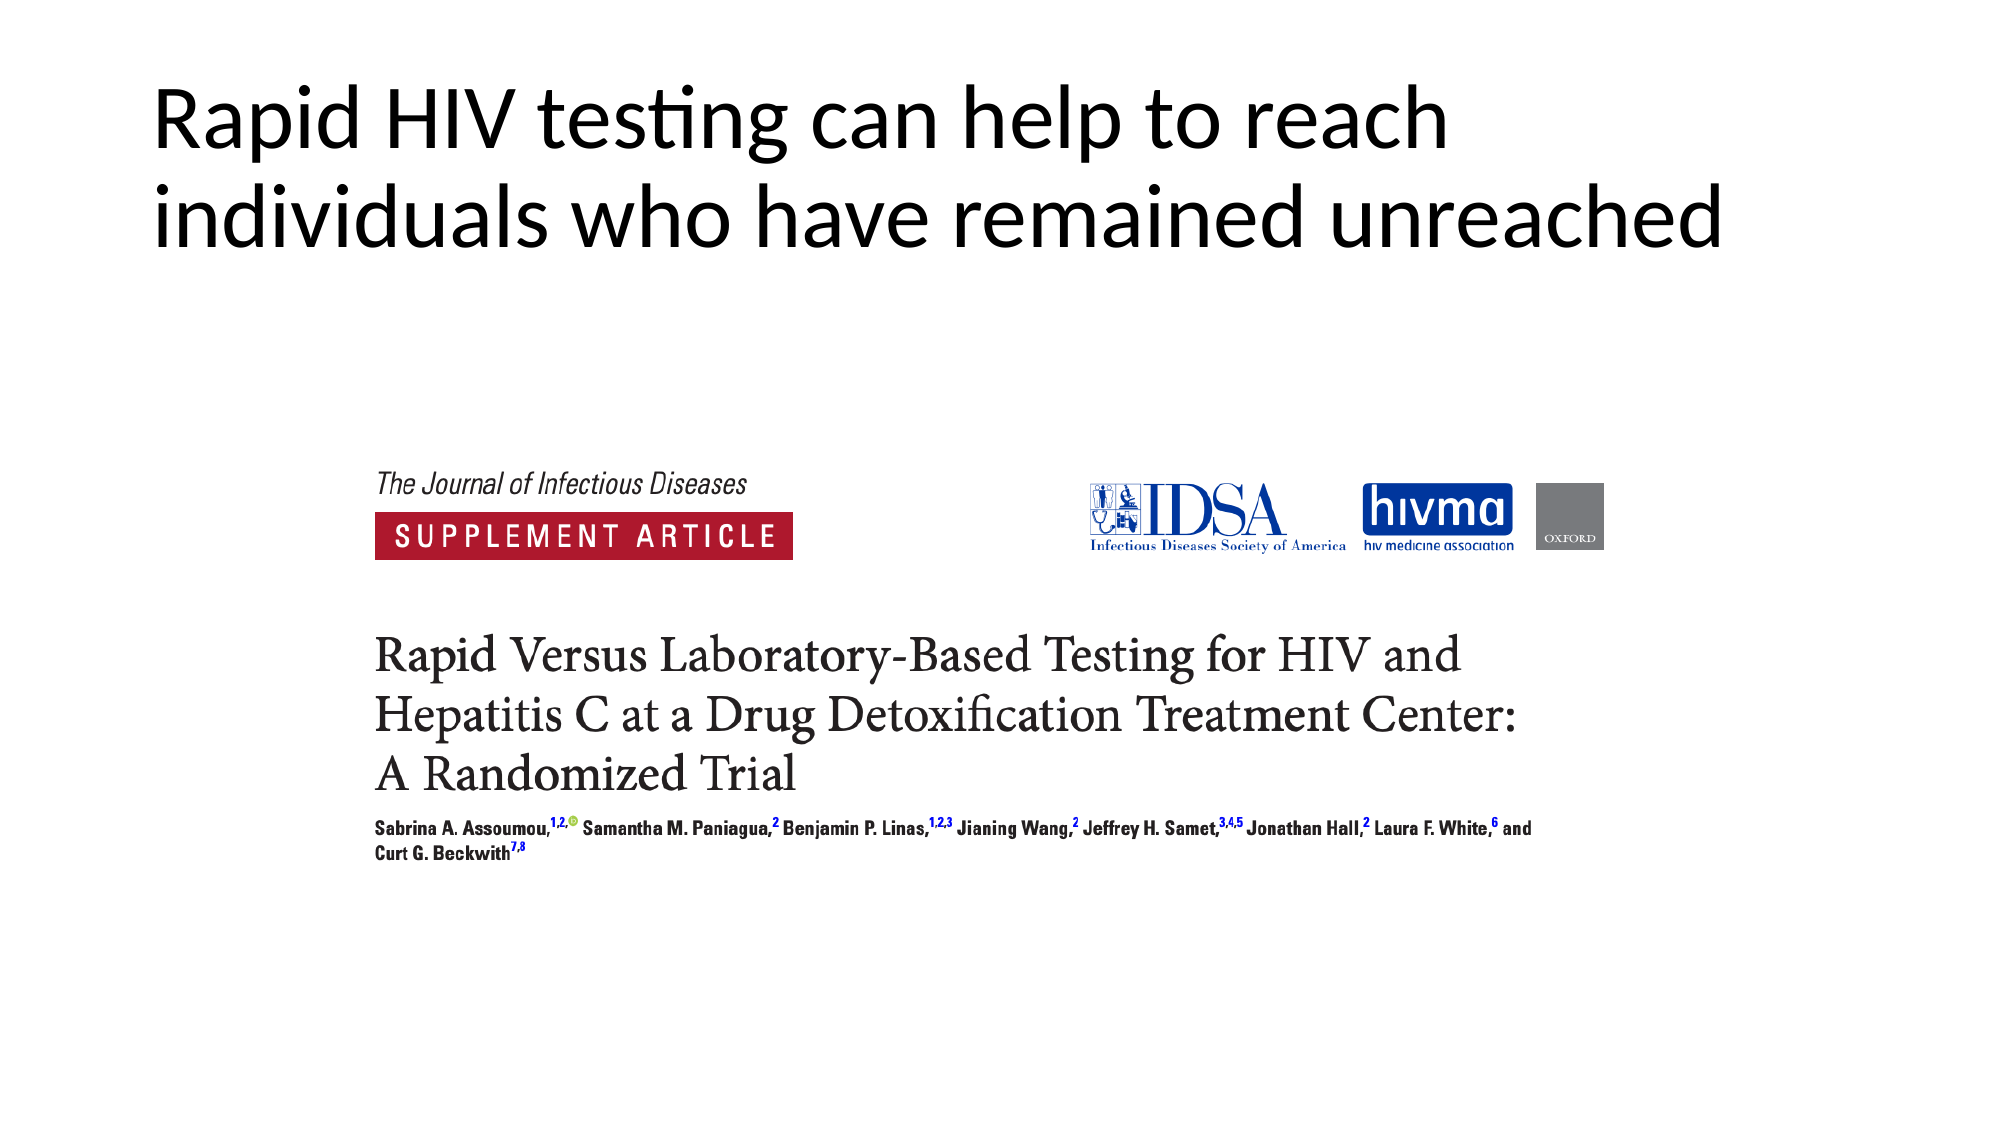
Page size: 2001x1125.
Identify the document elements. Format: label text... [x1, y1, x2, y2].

title Rapid HIV testing can help to reach individuals who have remained unreached [137, 59, 1863, 278]
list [352, 444, 1648, 869]
